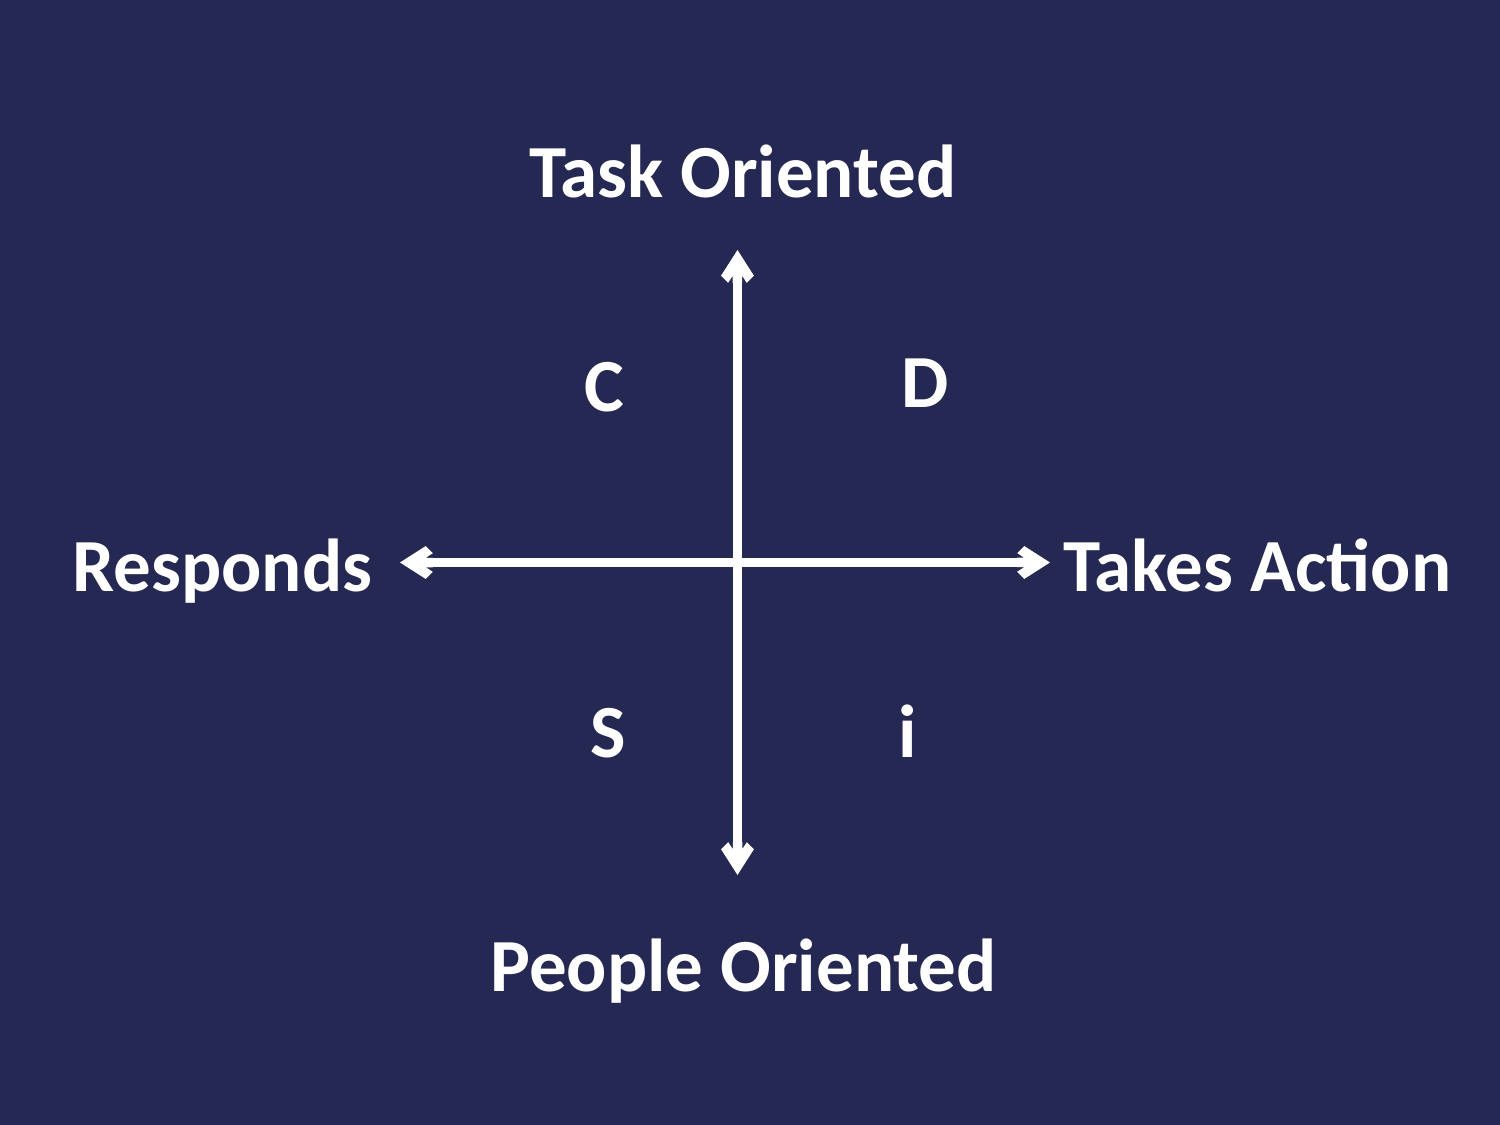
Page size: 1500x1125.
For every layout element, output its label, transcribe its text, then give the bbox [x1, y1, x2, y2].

text_box Responds [57, 509, 405, 615]
text_box i [883, 674, 933, 780]
text_box People Oriented [475, 909, 1012, 1015]
text_box Task Oriented [514, 115, 972, 221]
text_box C [569, 329, 640, 435]
text_box D [886, 324, 964, 430]
text_box Takes Action [1048, 509, 1467, 615]
text_box S [575, 674, 641, 780]
